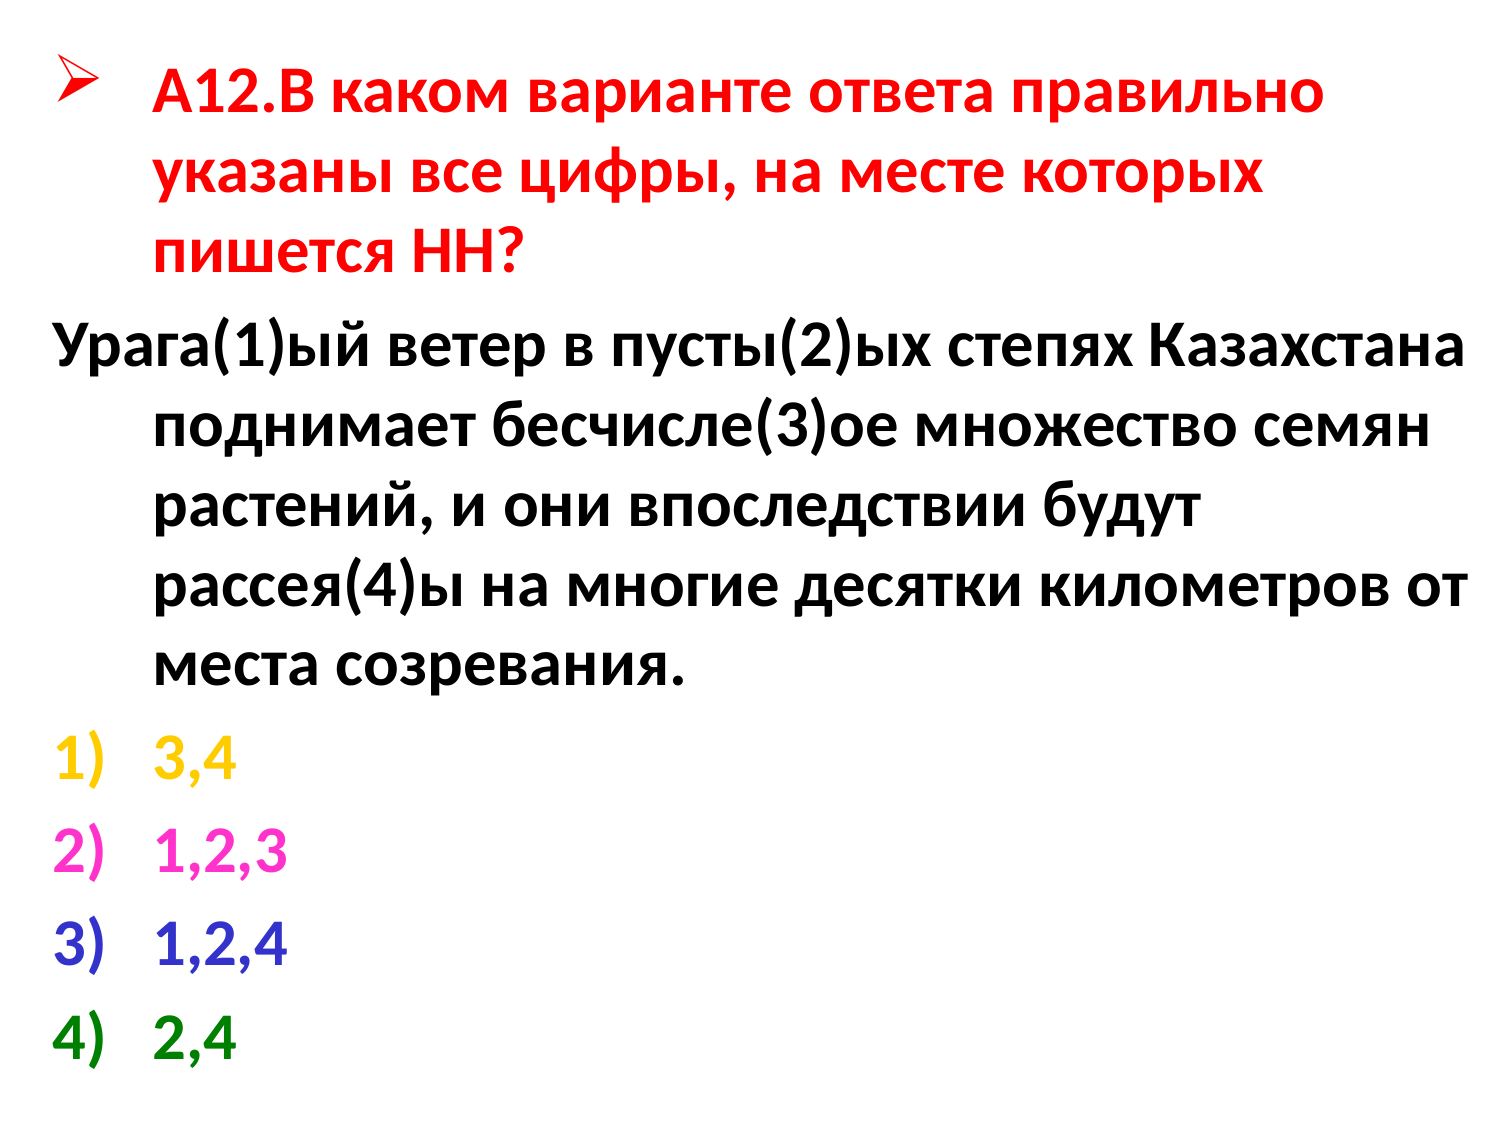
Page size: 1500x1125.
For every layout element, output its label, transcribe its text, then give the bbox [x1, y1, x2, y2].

list А12.В каком варианте ответа правильно указаны все цифры, на месте которых пишется НН? Урага(1)ый ветер в пусты(2)ых степях Казахстана поднимает бесчисле(3)ое множество семян растений, и они впоследствии будут рассея(4)ы на многие десятки километров от места созревания. 3,4 1,2,3 1,2,4 2,4 [37, 38, 1500, 1125]
